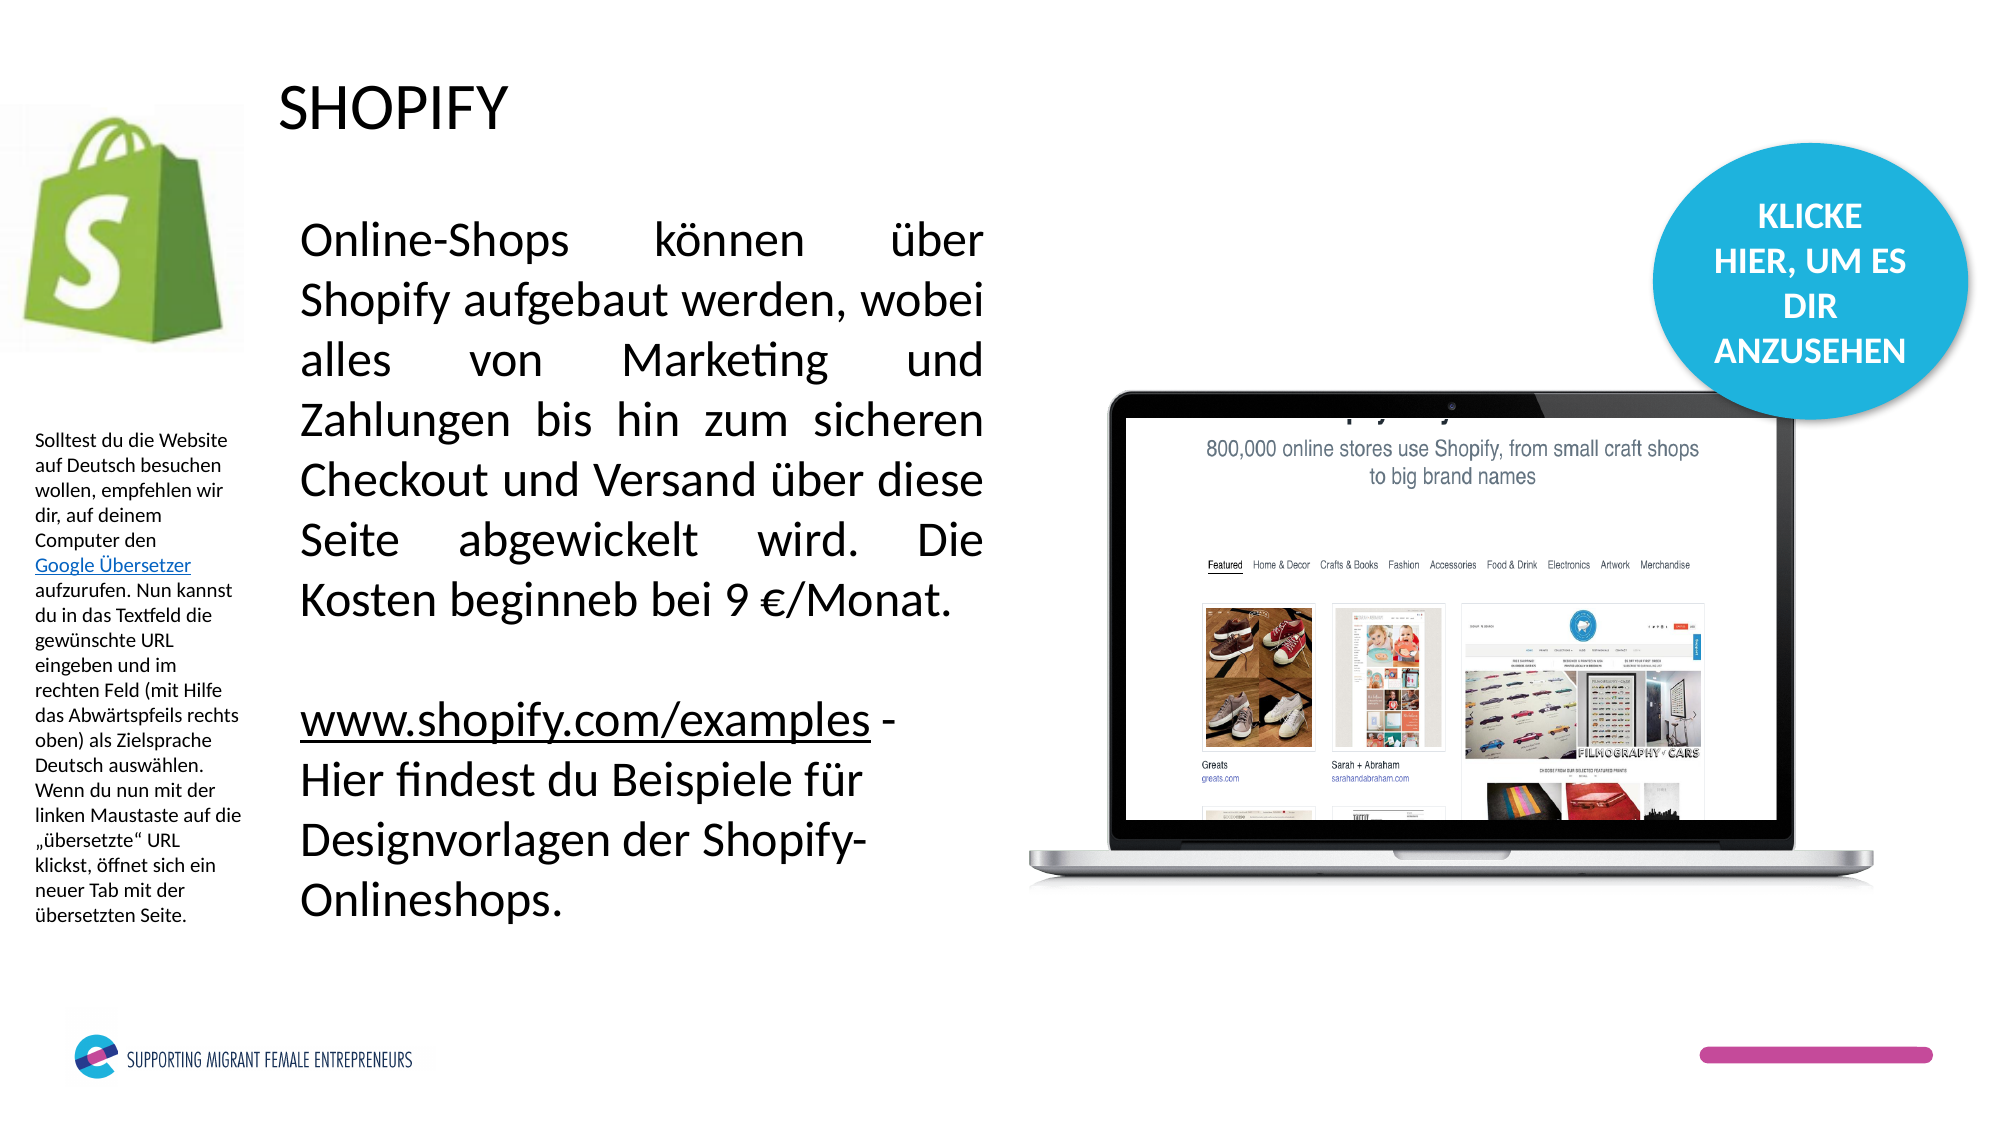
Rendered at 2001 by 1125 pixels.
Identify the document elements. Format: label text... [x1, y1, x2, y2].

text_box Online-Shops können über Shopify aufgebaut werden, wobei alles von Marketing und Zahlungen bis hin zum sicheren Checkout und Versand über diese Seite abgewickelt wird. Die Kosten beginneb bei 9 €/Monat. www.shopify.com/examples - Hier findest du Beispiele für Designvorlagen der Shopify-Onlineshops. [285, 198, 1000, 934]
picture [126, 1046, 436, 1071]
text_box KLICKE HIER, UM ES DIR ANZUSEHEN [1651, 141, 1970, 394]
picture [65, 1007, 118, 1087]
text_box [988, 368, 1904, 927]
text_box Solltest du die Website auf Deutsch besuchen wollen, empfehlen wir dir, auf deinem Computer den Google Übersetzer aufzurufen. Nun kannst du in das Textfeld die gewünschte URL eingeben und im rechten Feld (mit Hilfe das Abwärtspfeils rechts oben) als Zielsprache Deutsch auswählen. Wenn du nun mit der linken Maustaste auf die „übersetzte“ URL klickst, öffnet sich ein neuer Tab mit der übersetzten Seite. [20, 419, 257, 984]
list SHOPIFY [263, 64, 1846, 179]
picture [0, 104, 244, 365]
